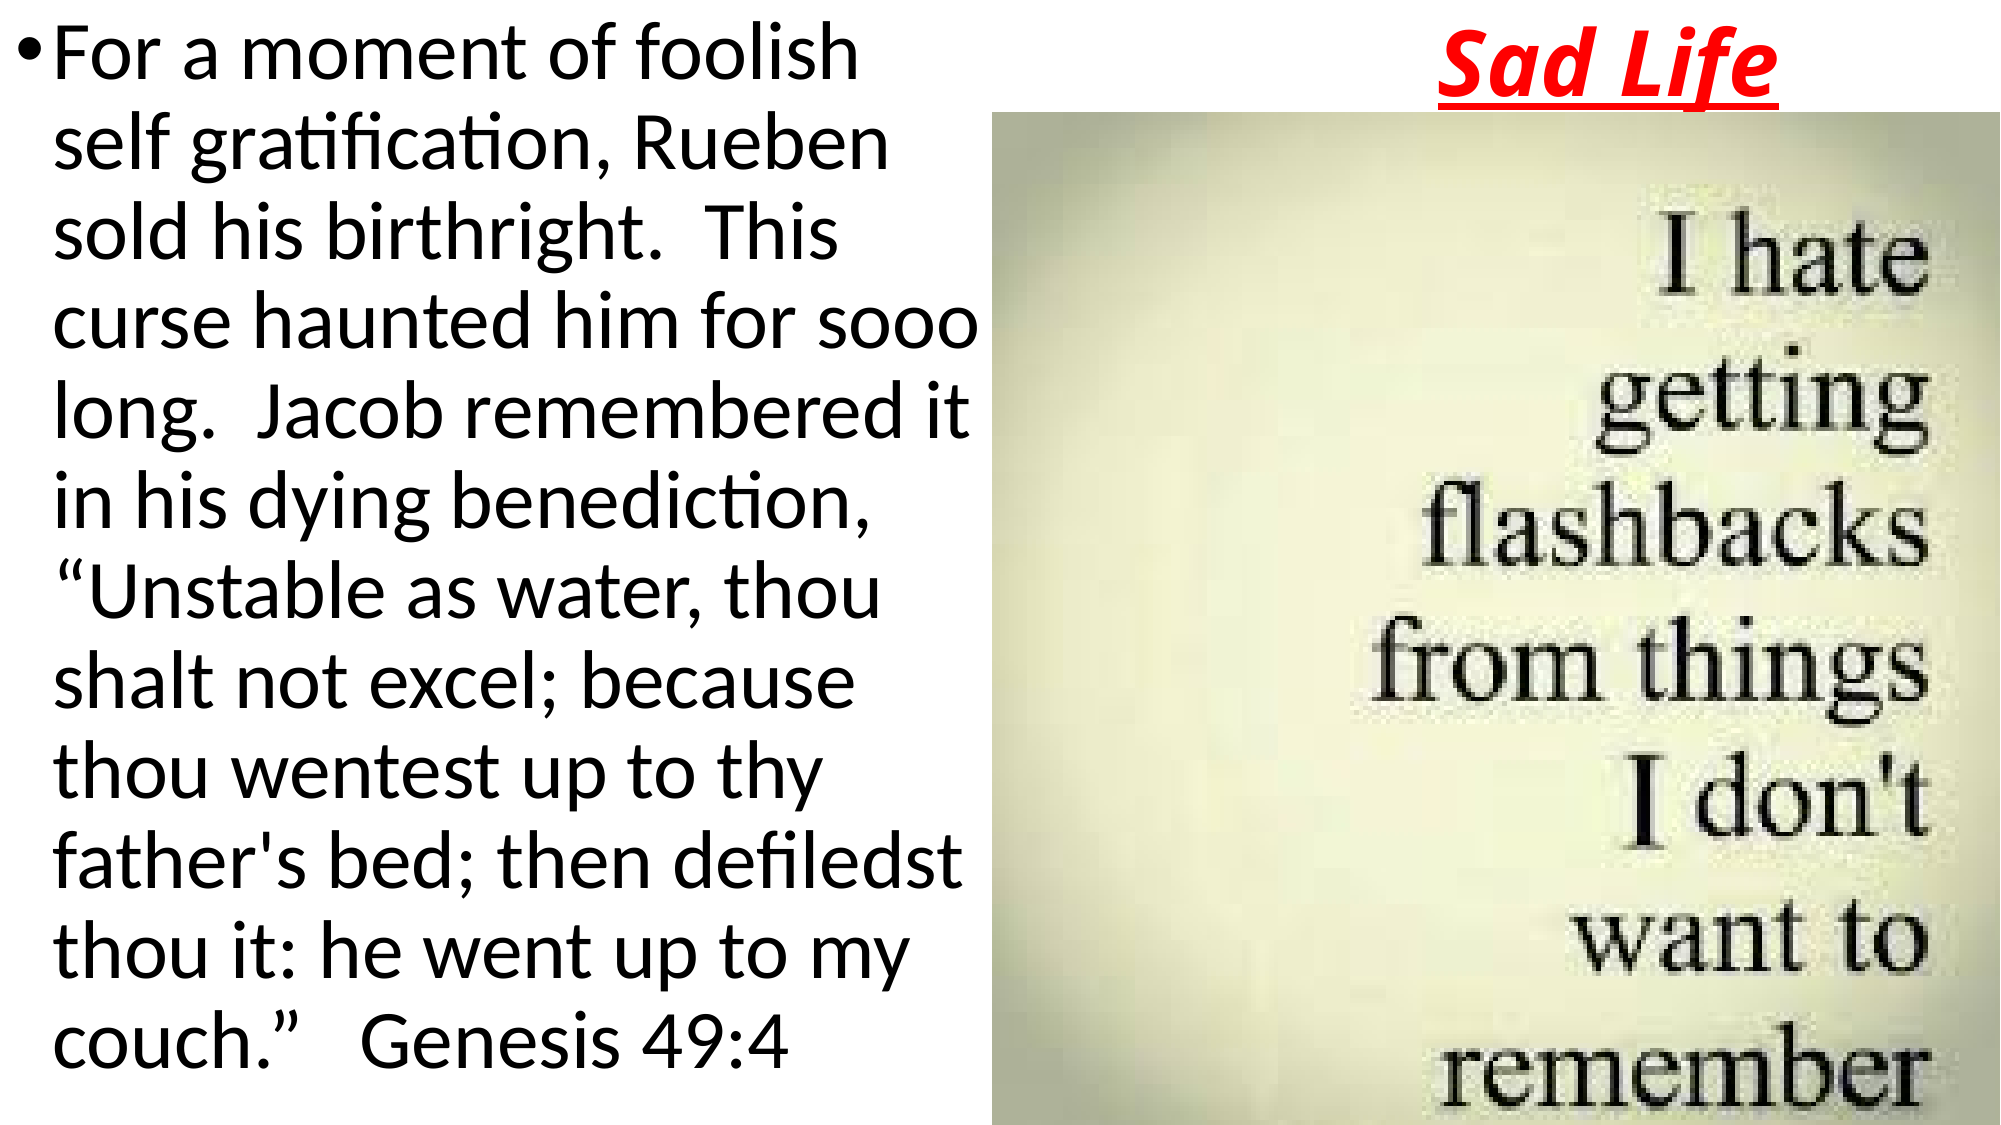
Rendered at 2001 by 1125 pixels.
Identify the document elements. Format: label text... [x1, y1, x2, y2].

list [992, 112, 2000, 1125]
list For a moment of foolish self gratification, Rueben sold his birthright. This curse haunted him for sooo long. Jacob remembered it in his dying benediction, “Unstable as water, thou shalt not excel; because thou wentest up to thy father's bed; then defiledst thou it: he went up to my couch.” Genesis 49:4 [0, 0, 1007, 1125]
title Sad Life [1019, 0, 2000, 112]
